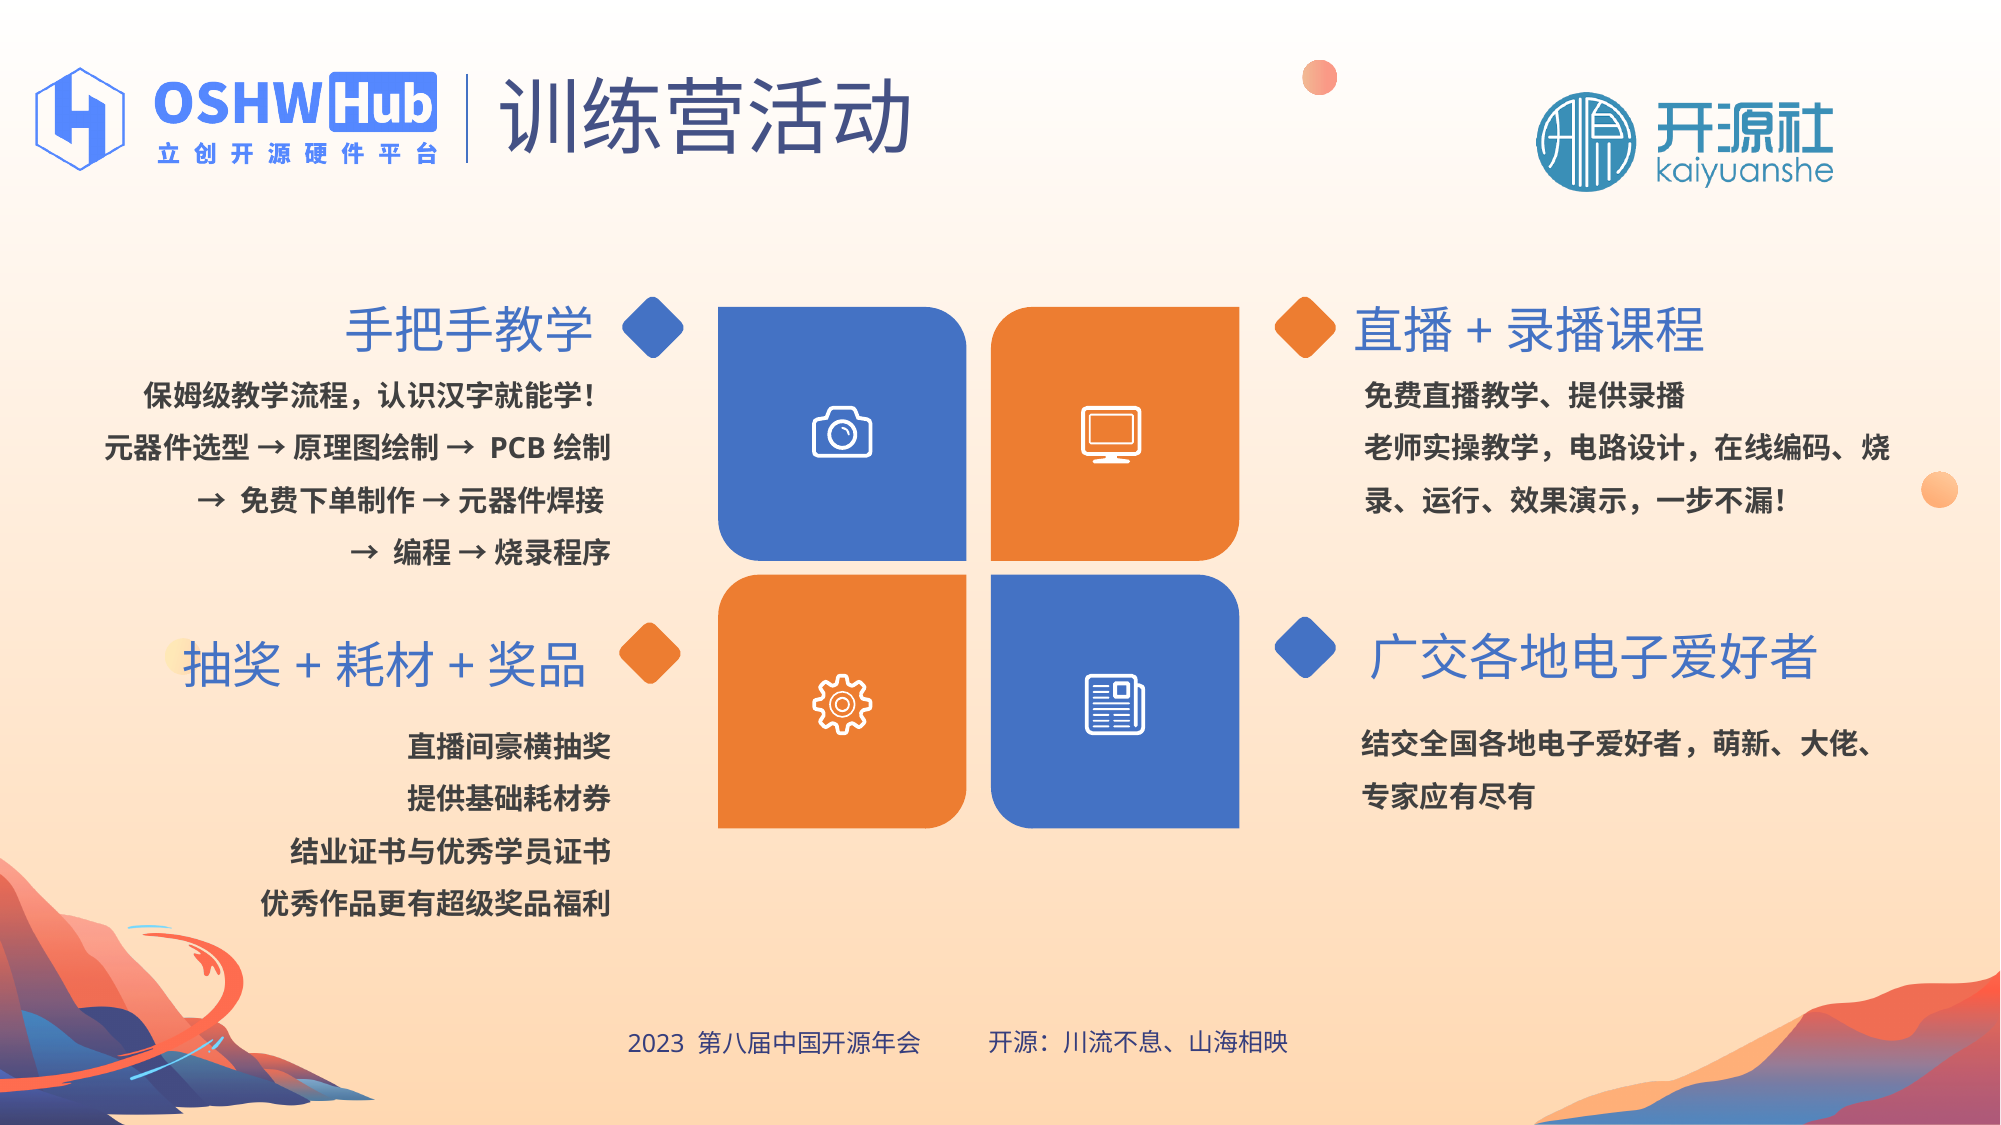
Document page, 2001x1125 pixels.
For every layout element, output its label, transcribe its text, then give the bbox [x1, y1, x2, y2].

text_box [1084, 673, 1146, 736]
picture [1536, 92, 1833, 192]
text_box [989, 573, 1241, 830]
text_box 保姆级教学流程，认识汉字就能学！ 元器件选型 → 原理图绘制 → PCB绘制 → 免费下单制作 → 元器件焊接 → 编程 → 烧录程序 [67, 352, 627, 585]
text_box 直播间豪横抽奖 提供基础耗材券 结业证书与优秀学员证书 优秀作品更有超级奖品福利 [67, 703, 627, 931]
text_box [812, 673, 873, 736]
text_box 训练营活动 [482, 78, 1164, 163]
text_box [1273, 615, 1337, 679]
text_box 抽奖+耗材+奖品 [67, 626, 603, 693]
text_box 手把手教学 [330, 290, 641, 358]
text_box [1081, 405, 1142, 464]
text_box [717, 305, 968, 562]
text_box [717, 573, 968, 830]
text_box 广交各地电子爱好者 [1355, 617, 1869, 685]
picture [0, 850, 375, 1125]
text_box [1273, 295, 1337, 359]
text_box 结交全国各地电子爱好者，萌新、大佬、专家应有尽有 [1346, 700, 1907, 825]
text_box 免费直播教学、提供录播 老师实操教学，电路设计，在线编码、烧录、运行、效果演示，一步不漏！ [1349, 352, 1910, 561]
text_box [812, 405, 873, 458]
text_box [989, 305, 1241, 562]
picture [35, 67, 437, 171]
text_box 直播+录播课程 [1338, 290, 1829, 358]
picture [1534, 950, 2001, 1125]
text_box [621, 295, 685, 359]
text_box [618, 621, 682, 685]
